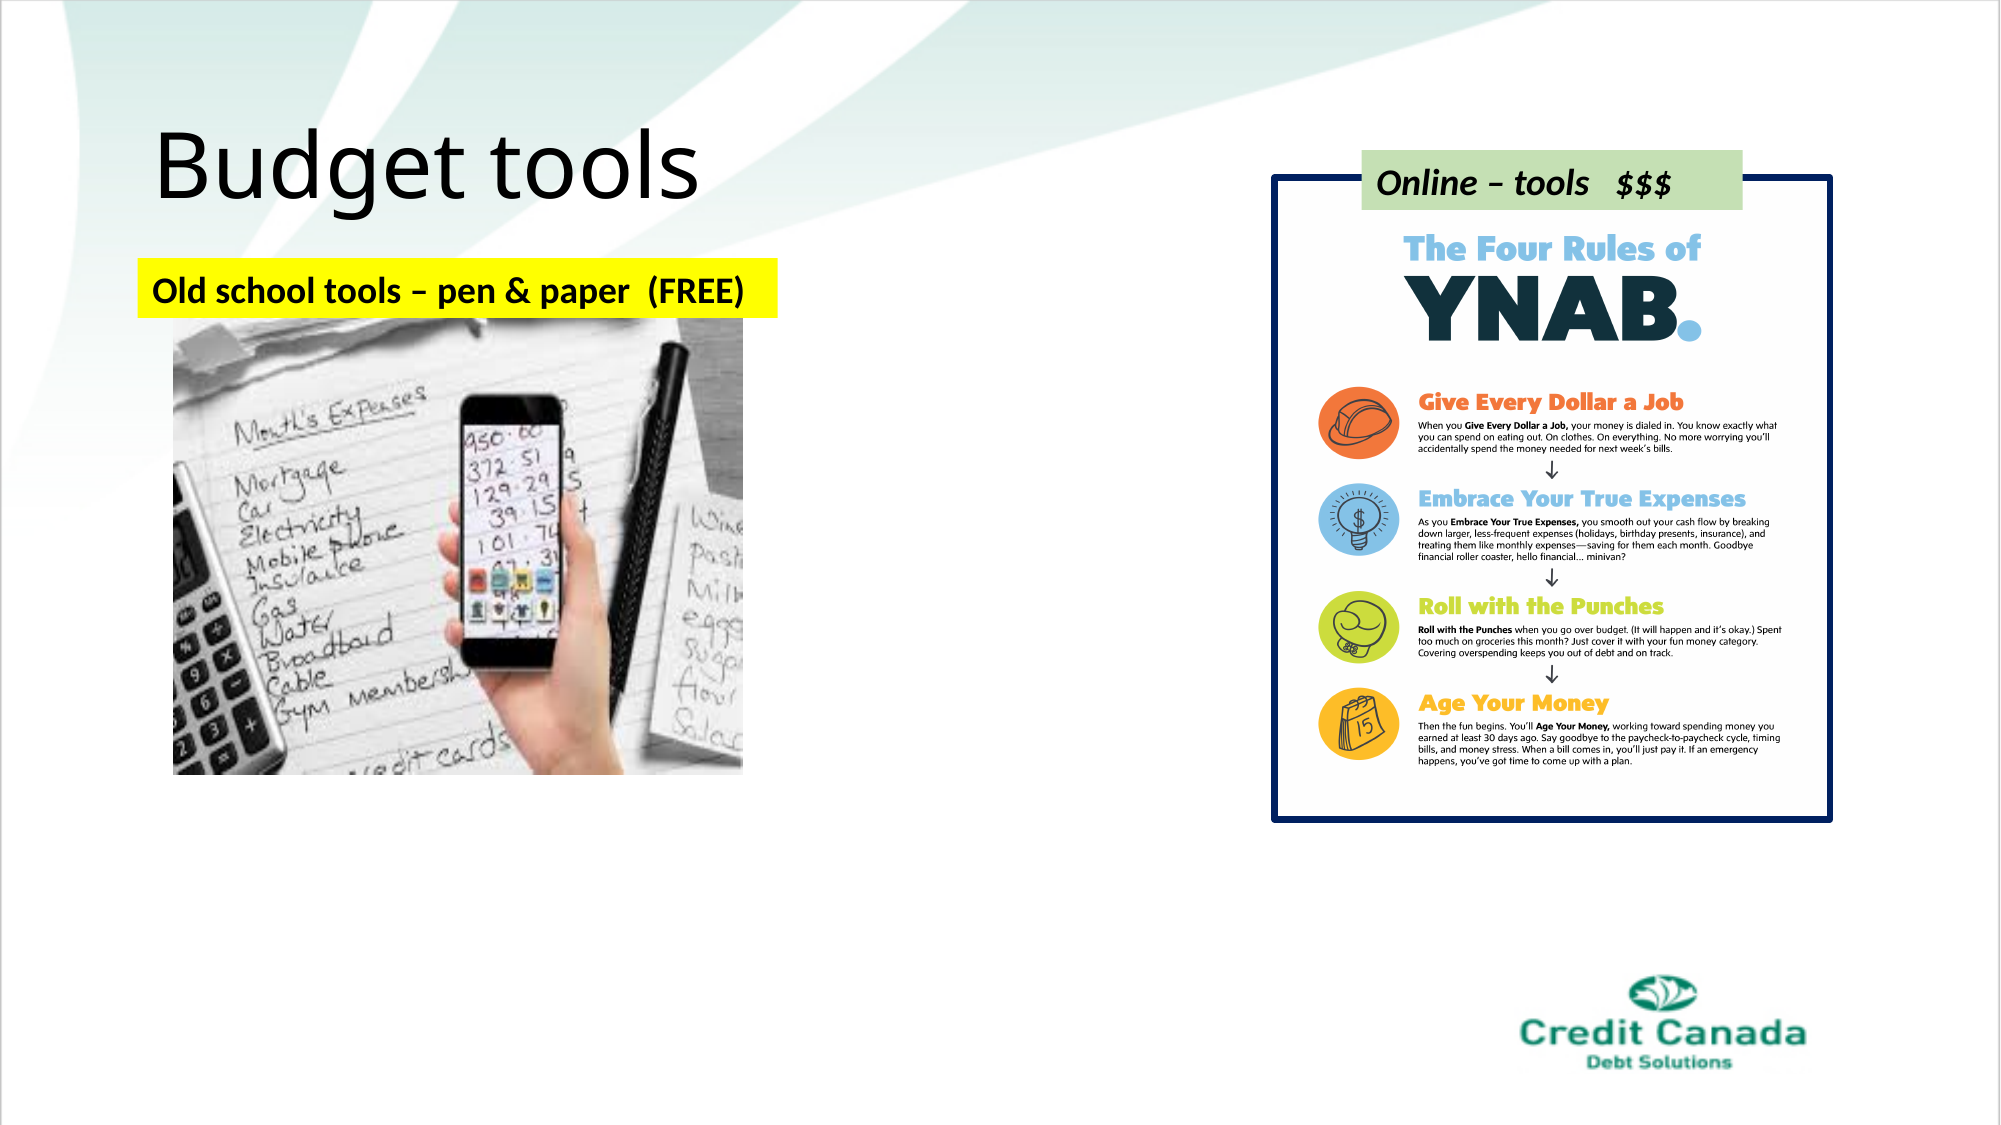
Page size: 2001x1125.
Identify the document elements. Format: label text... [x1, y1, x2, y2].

title Budget tools [137, 59, 1863, 278]
text_box Online – tools $$$ [1361, 150, 1743, 180]
text_box Old school tools – pen & paper (FREE) [137, 258, 778, 318]
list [173, 318, 743, 775]
picture [0, 0, 2001, 1125]
